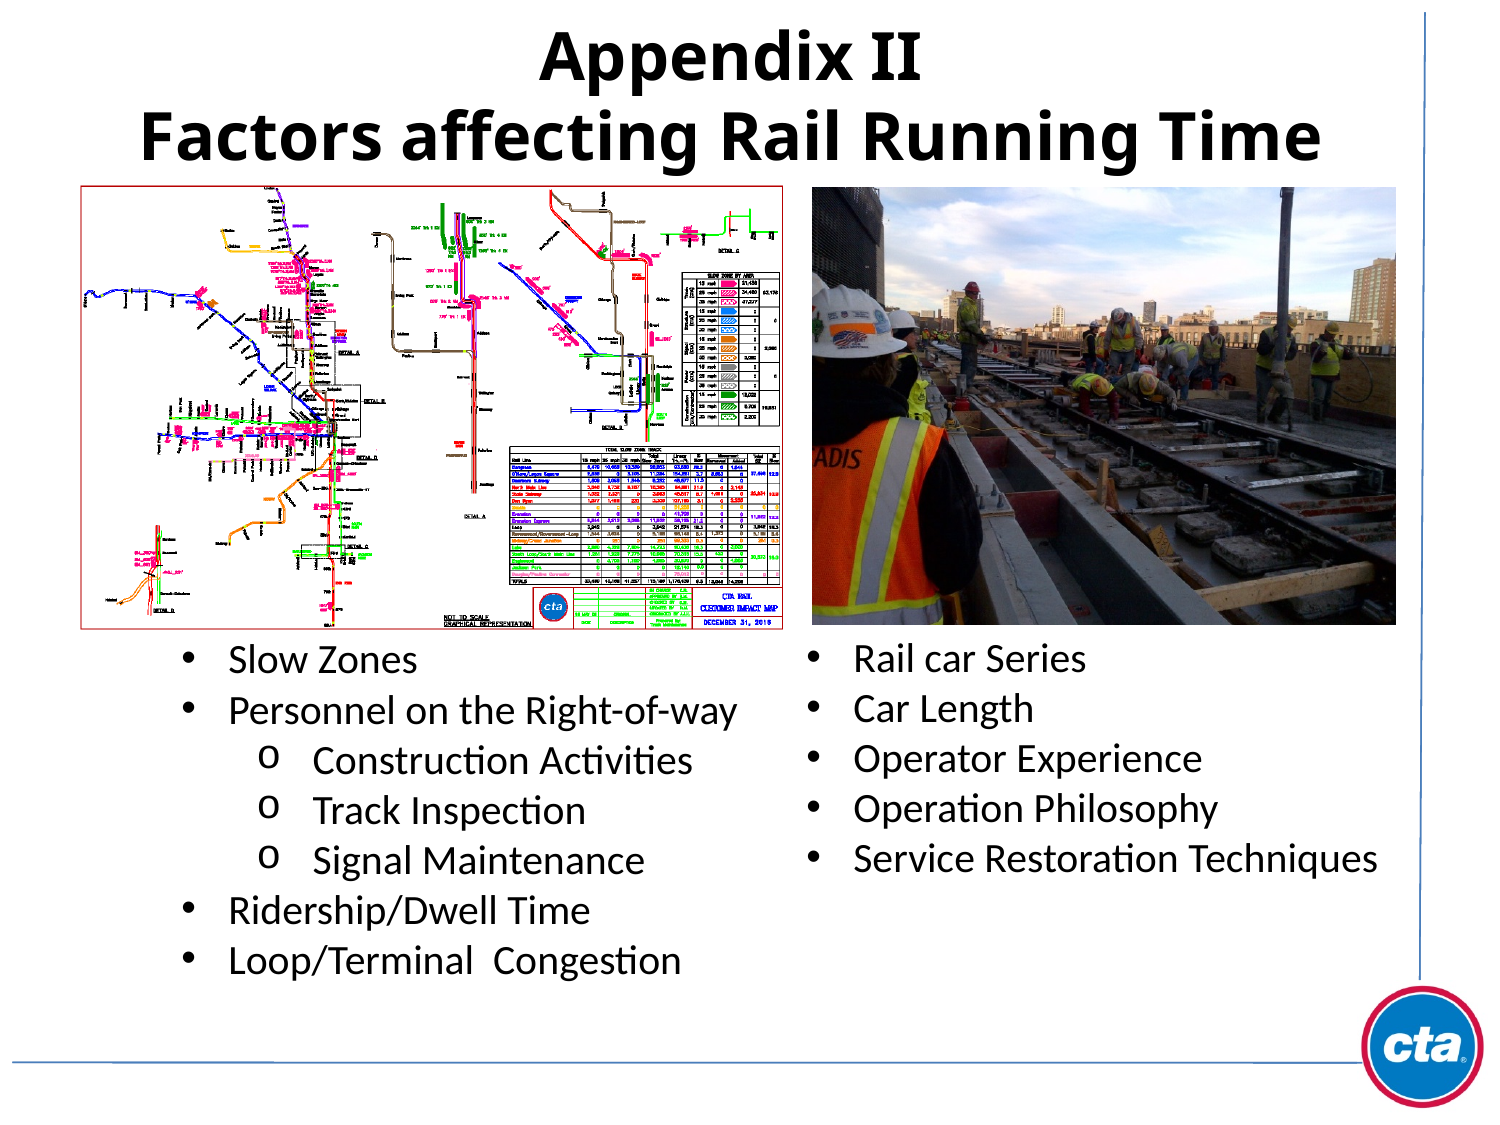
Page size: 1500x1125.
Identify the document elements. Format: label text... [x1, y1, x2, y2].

text_box Slow Zones Personnel on the Right-of-way Construction Activities Track Inspection Signal Maintenance Ridership/Dwell Time Loop/Terminal Congestion [166, 640, 792, 990]
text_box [74, 176, 788, 638]
title Appendix II Factors affecting Rail Running Time [37, 24, 1426, 163]
picture [812, 187, 1396, 626]
picture [1357, 980, 1488, 1113]
text_box Rail car Series Car Length Operator Experience Operation Philosophy Service Restoration Techniques [791, 623, 1395, 944]
